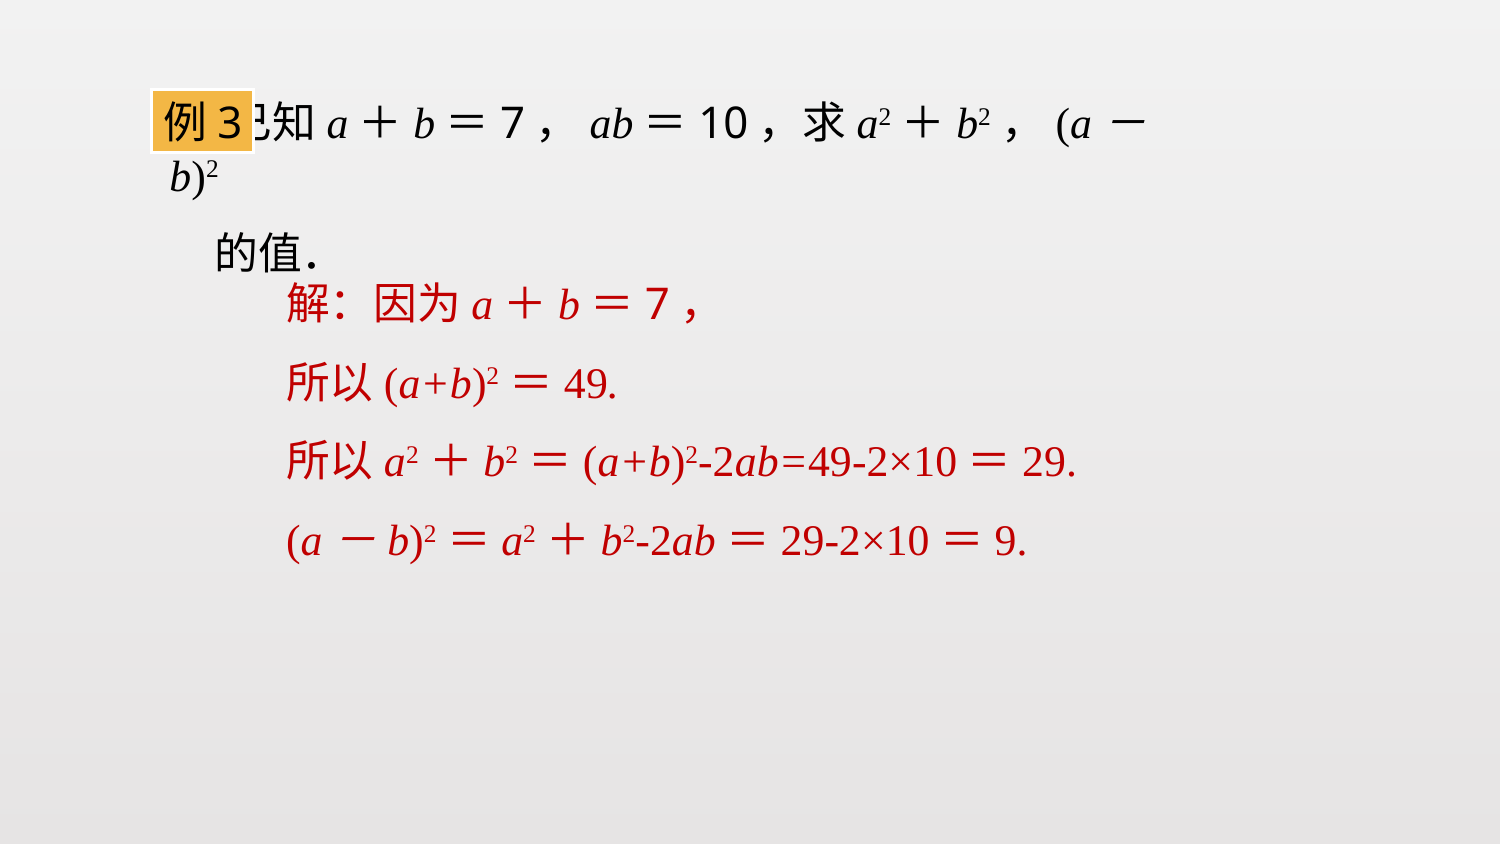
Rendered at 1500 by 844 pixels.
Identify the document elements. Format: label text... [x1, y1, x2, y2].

text_box 例3 [150, 88, 255, 154]
text_box 解：因为a＋b＝7， 所以(a+b)2＝49. 所以a2＋b2＝(a+b)2-2ab=49-2×10＝29. (a－b)2＝a2＋b2-2ab＝29-2×10＝9. [274, 243, 1126, 570]
text_box 已知a＋b＝7，ab＝10，求a2＋b2，(a－b)2 的值． [158, 89, 1161, 285]
